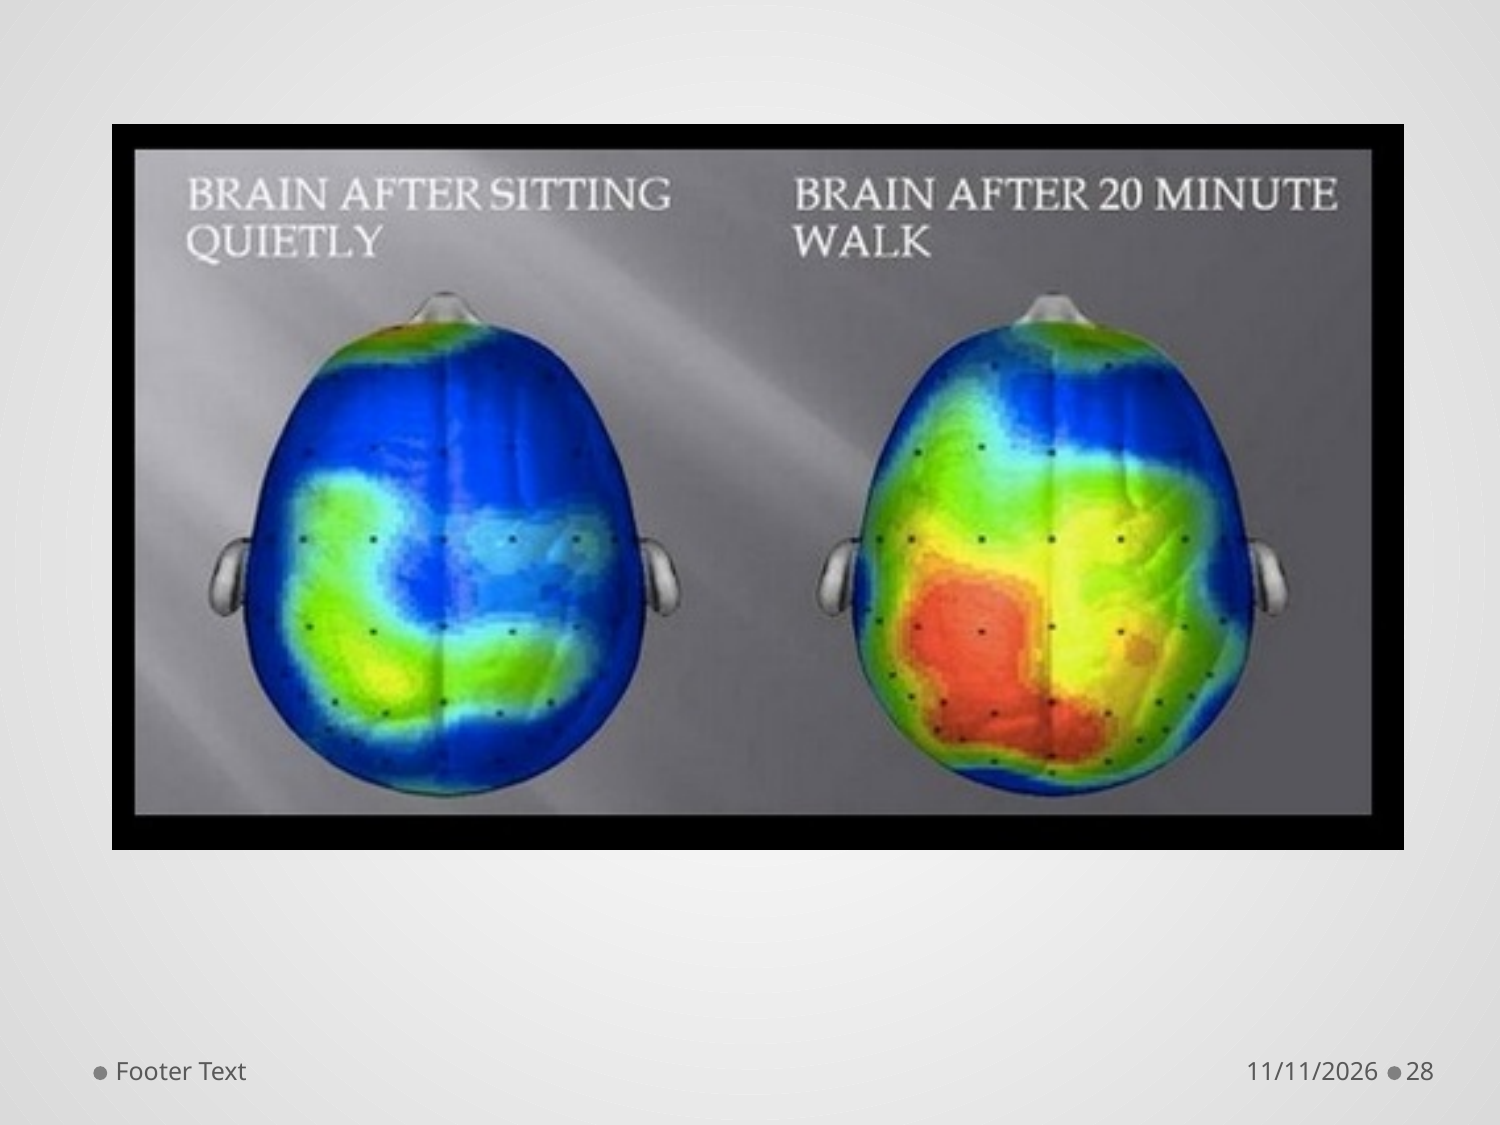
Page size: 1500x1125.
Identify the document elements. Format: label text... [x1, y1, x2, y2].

footer Footer Text [108, 1042, 576, 1103]
slide_number 28 [1401, 1042, 1494, 1103]
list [112, 124, 1404, 850]
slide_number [1043, 1042, 1386, 1103]
